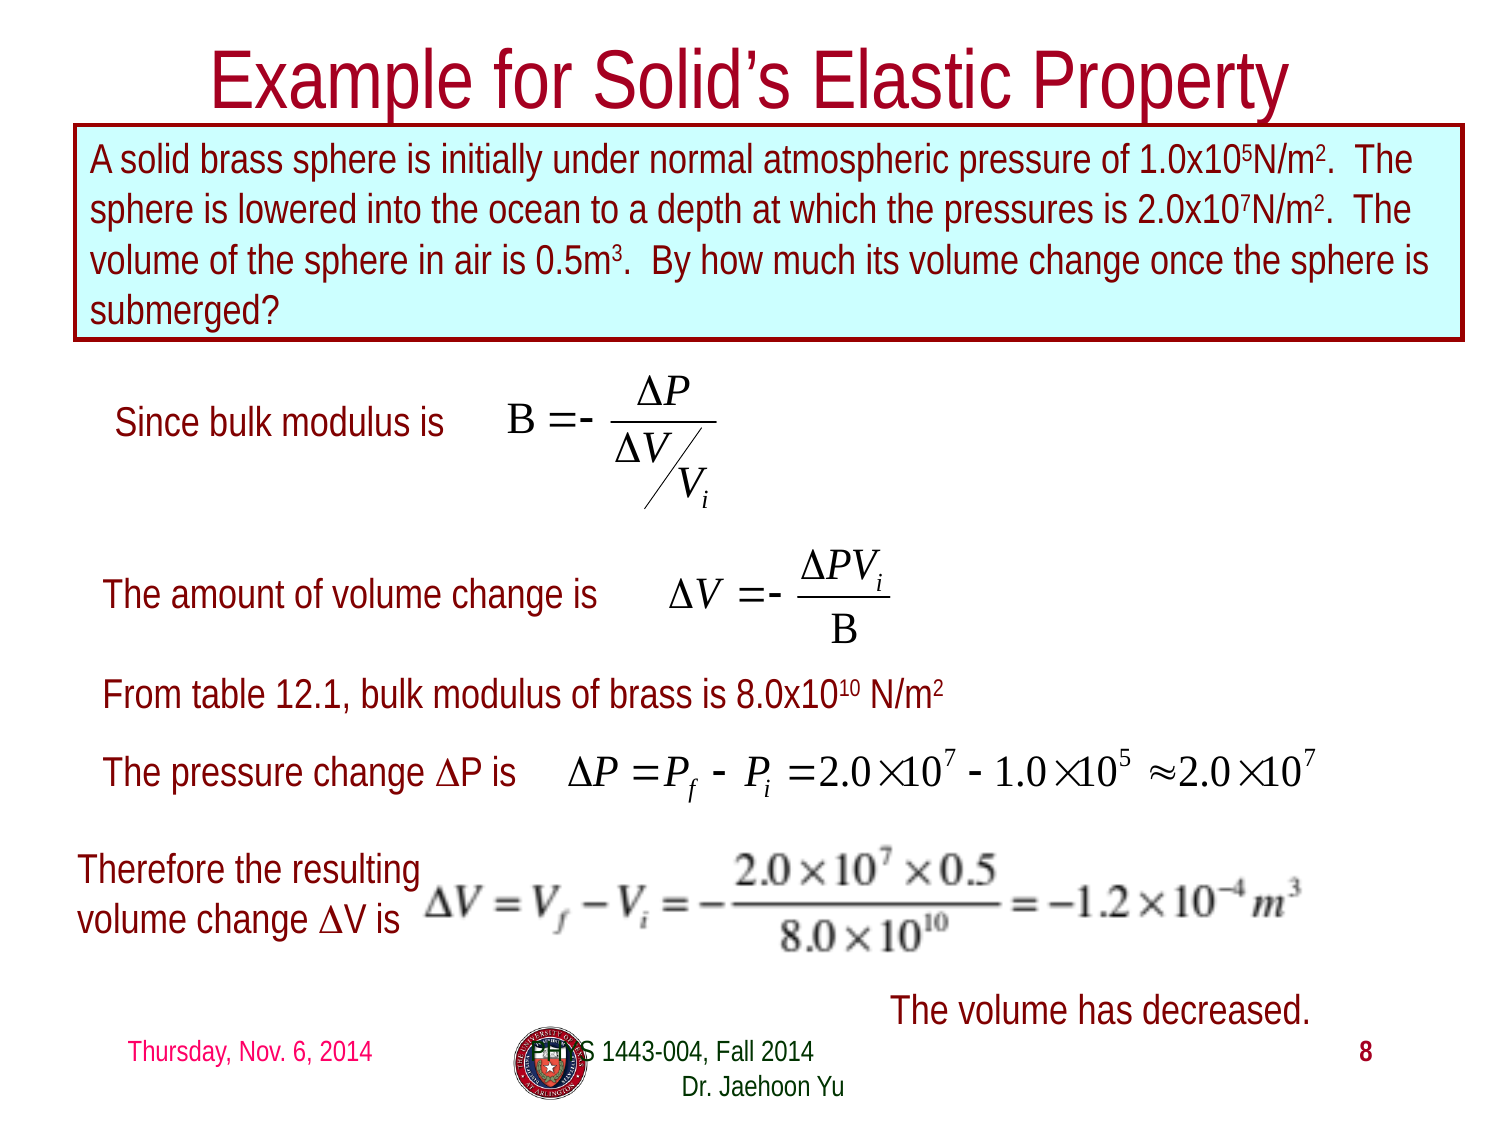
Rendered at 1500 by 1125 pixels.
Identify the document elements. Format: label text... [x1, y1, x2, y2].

title Example for Solid’s Elastic Property [112, 24, 1388, 124]
footer PHYS 1443-004, Fall 2014 Dr. Jaehoon Yu [512, 1024, 988, 1101]
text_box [418, 837, 1305, 961]
text_box From table 12.1, bulk modulus of brass is 8.0x1010 N/m2 [87, 659, 975, 725]
text_box The volume has decreased. [875, 975, 1350, 1040]
text_box A solid brass sphere is initially under normal atmospheric pressure of 1.0x105N/m2. The sphere is lowered into the ocean to a depth at which the pressures is 2.0x107N/m2. The volume of the sphere in air is 0.5m3. By how much its volume change once the sphere is submerged? [75, 124, 1463, 340]
text_box Therefore the resulting volume change ΔV is [62, 834, 450, 950]
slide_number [112, 1024, 426, 1101]
text_box Since bulk modulus is [99, 387, 475, 453]
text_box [499, 362, 726, 520]
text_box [662, 537, 901, 654]
text_box The amount of volume change is [87, 559, 657, 625]
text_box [560, 737, 1326, 813]
slide_number 8 [1074, 1024, 1388, 1101]
text_box The pressure change ΔP is [87, 737, 558, 803]
